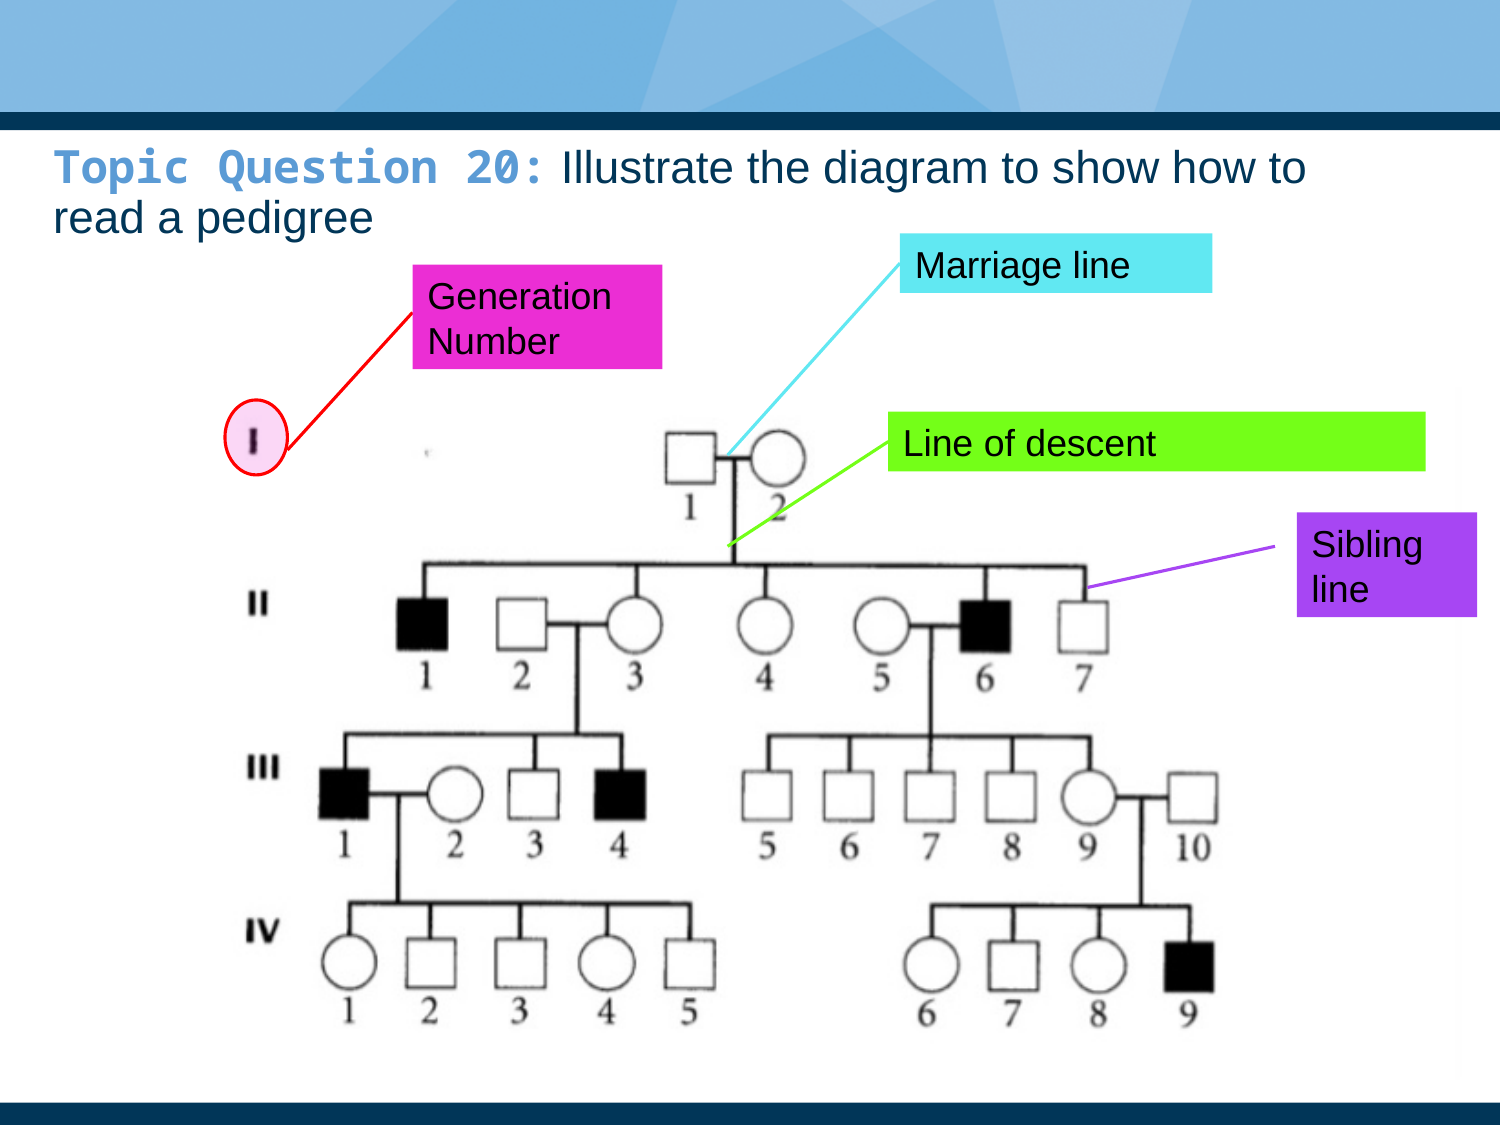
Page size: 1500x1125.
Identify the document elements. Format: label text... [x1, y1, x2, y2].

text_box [727, 441, 889, 547]
picture [0, 0, 1500, 112]
text_box Topic Question 20: Illustrate the diagram to show how to read a pedigree [53, 161, 1402, 275]
text_box Marriage line [905, 275, 1213, 293]
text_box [727, 263, 901, 456]
text_box Generation Number [412, 275, 663, 370]
picture [202, 387, 1478, 1101]
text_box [287, 312, 413, 451]
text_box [1087, 546, 1276, 588]
